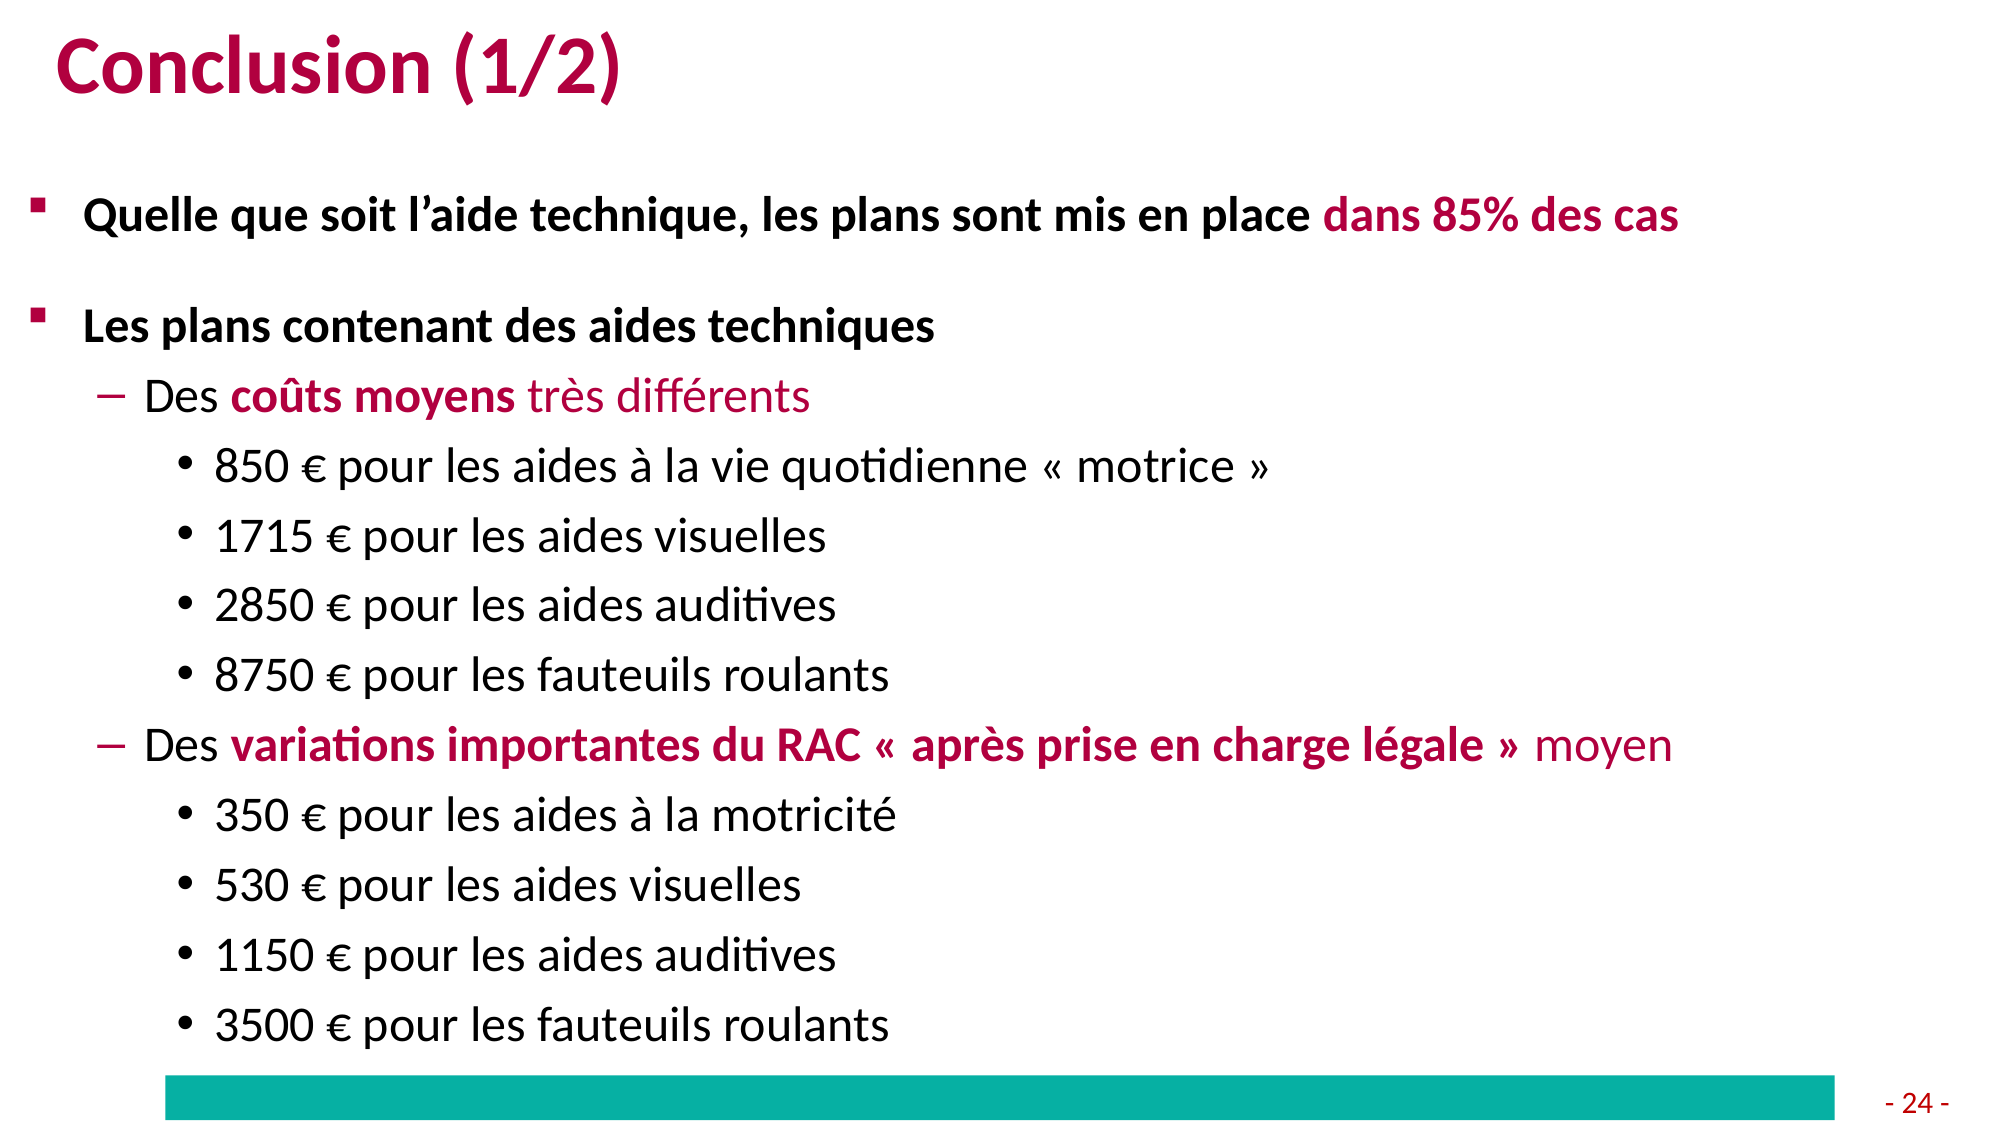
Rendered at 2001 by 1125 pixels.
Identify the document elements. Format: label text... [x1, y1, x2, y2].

title Conclusion (1/2) [41, 3, 1743, 173]
list Quelle que soit l’aide technique, les plans sont mis en place dans 85% des cas Les plans contenant des aides techniques Des coûts moyens très différents 850 € pour les aides à la vie quotidienne « motrice » 1715 € pour les aides visuelles 2850 € pour les aides auditives 8750 € pour les fauteuils roulants Des variations importantes du RAC « après prise en charge légale » moyen 350 € pour les aides à la motricité 530 € pour les aides visuelles 1150 € pour les aides auditives 3500 € pour les fauteuils roulants [11, 173, 1971, 1082]
